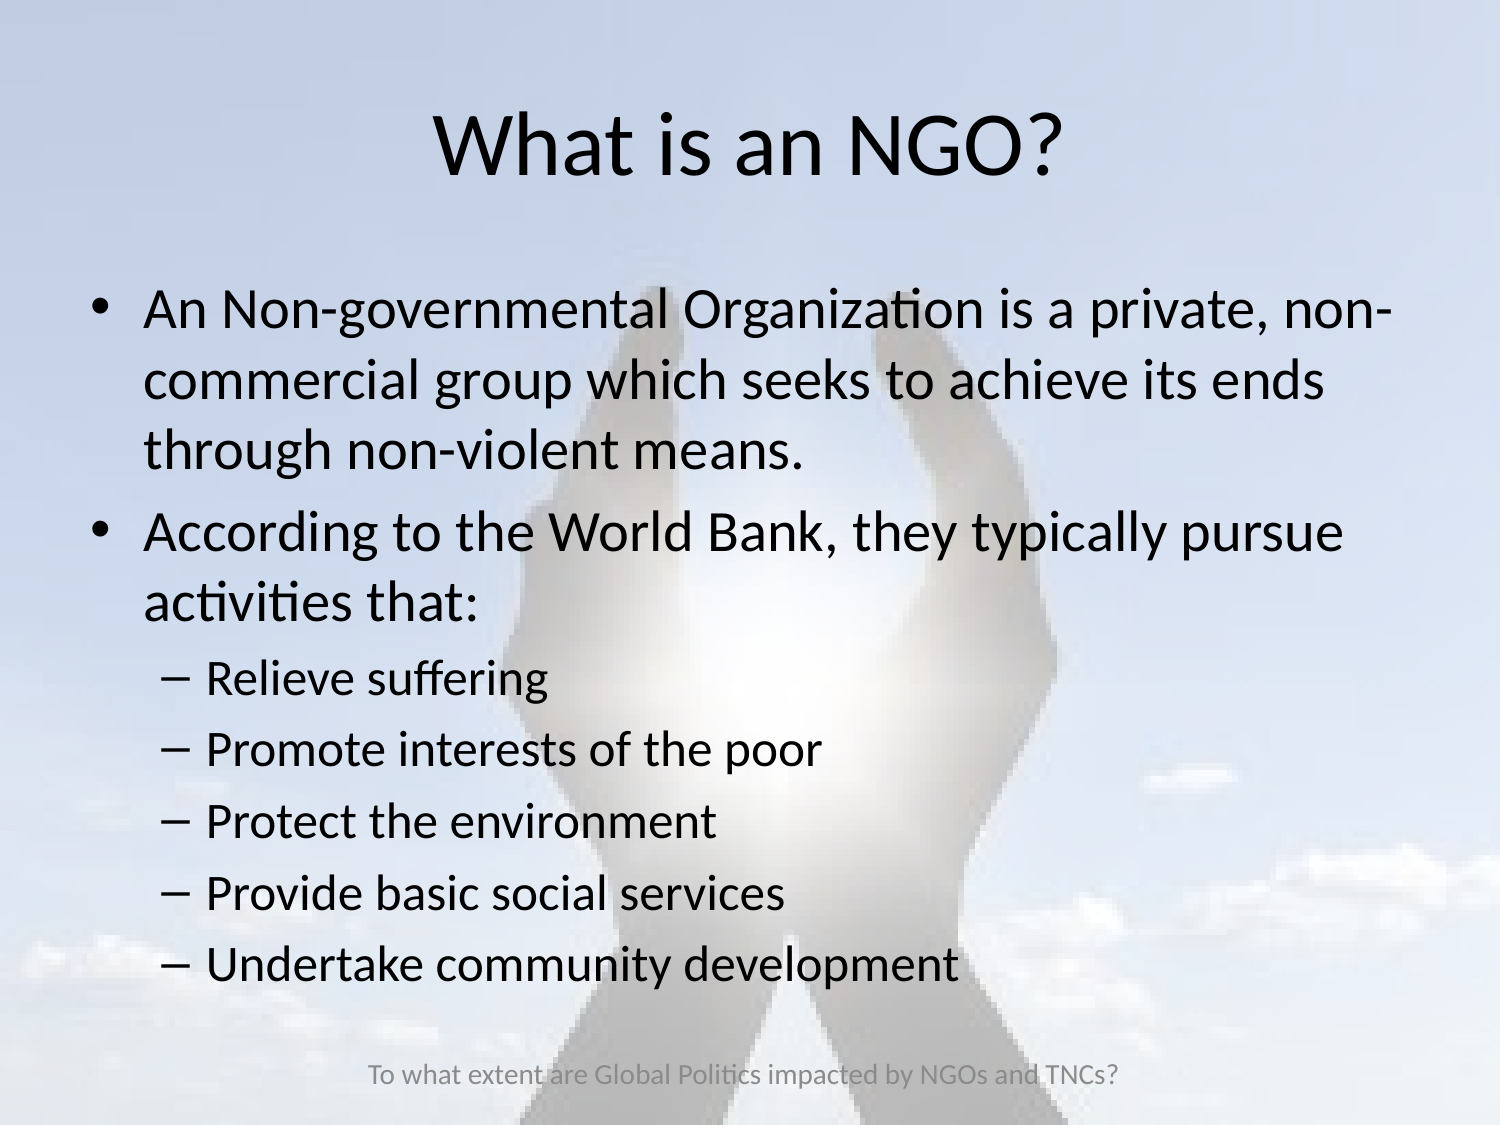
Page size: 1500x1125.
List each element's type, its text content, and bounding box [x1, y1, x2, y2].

title What is an NGO? [75, 45, 1425, 233]
list An Non-governmental Organization is a private, non-commercial group which seeks to achieve its ends through non-violent means. According to the World Bank, they typically pursue activities that: Relieve suffering Promote interests of the poor Protect the environment Provide basic social services Undertake community development [75, 262, 1425, 1005]
footer To what extent are Global Politics impacted by NGOs and TNCs? [75, 1042, 1413, 1103]
